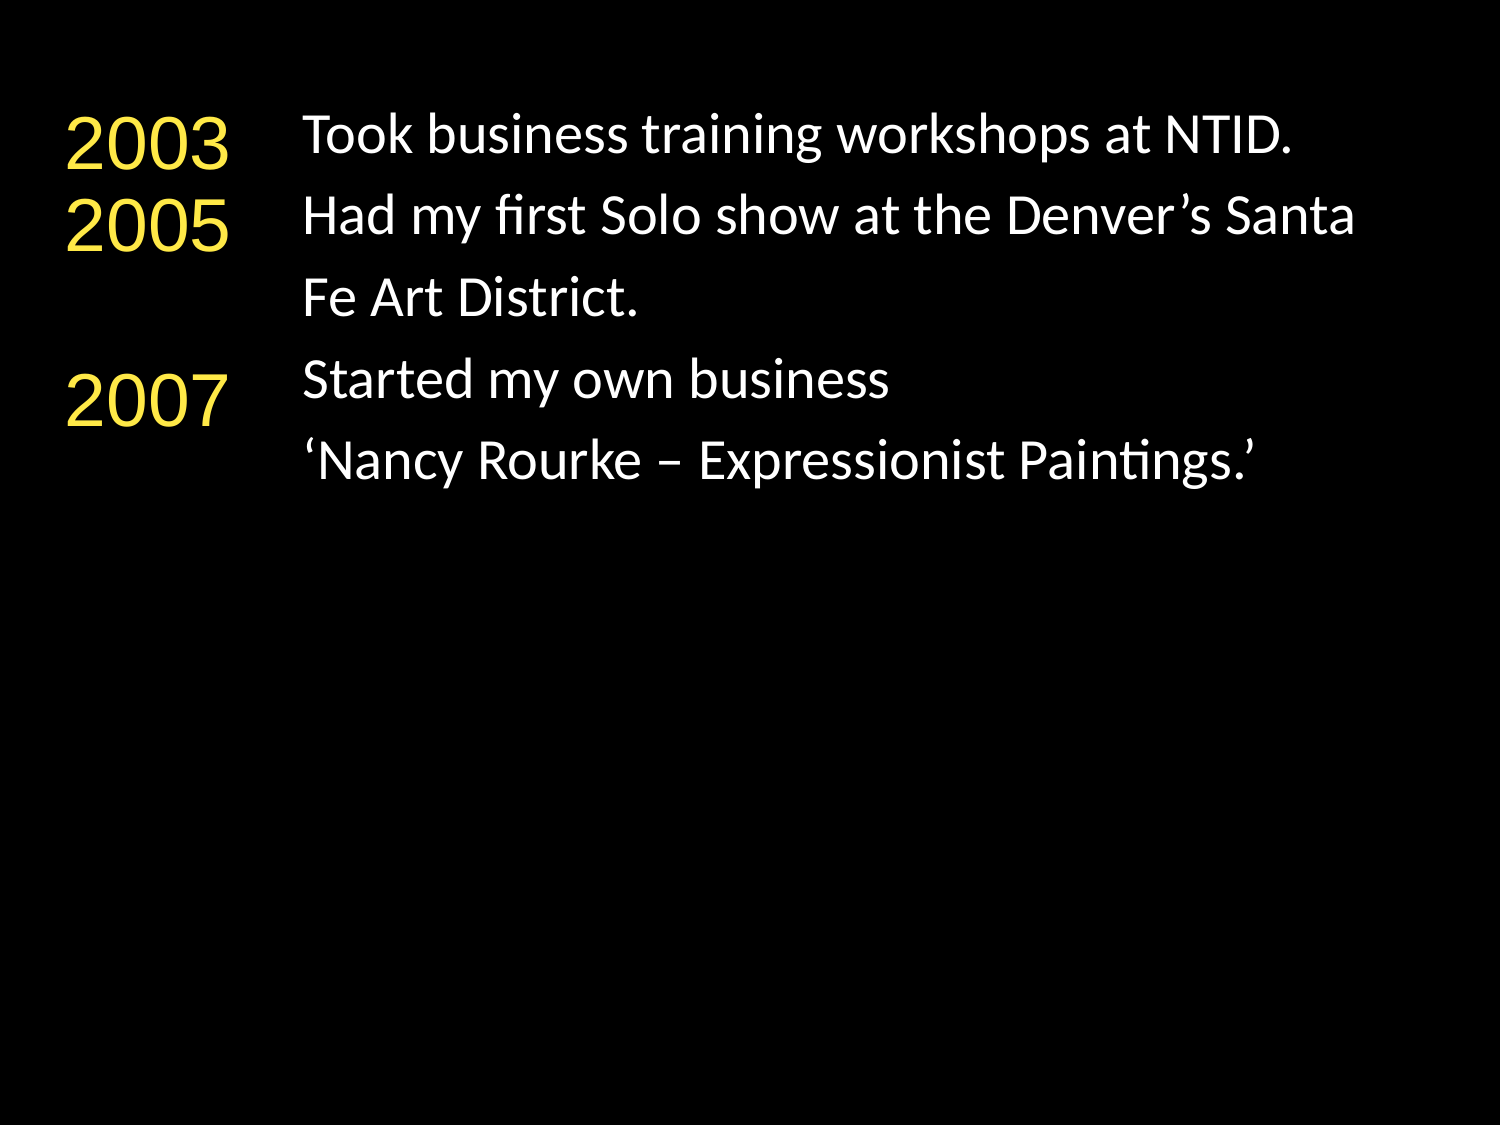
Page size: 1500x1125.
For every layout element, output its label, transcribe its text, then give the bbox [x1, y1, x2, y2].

text_box 2005 [49, 168, 275, 274]
text_box 2003 [49, 87, 275, 168]
list Took business training workshops at NTID. Had my first Solo show at the Denver’s Santa Fe Art District. Started my own business ‘Nancy Rourke – Expressionist Paintings.’ [287, 87, 1438, 1101]
text_box 2007 [49, 343, 275, 449]
